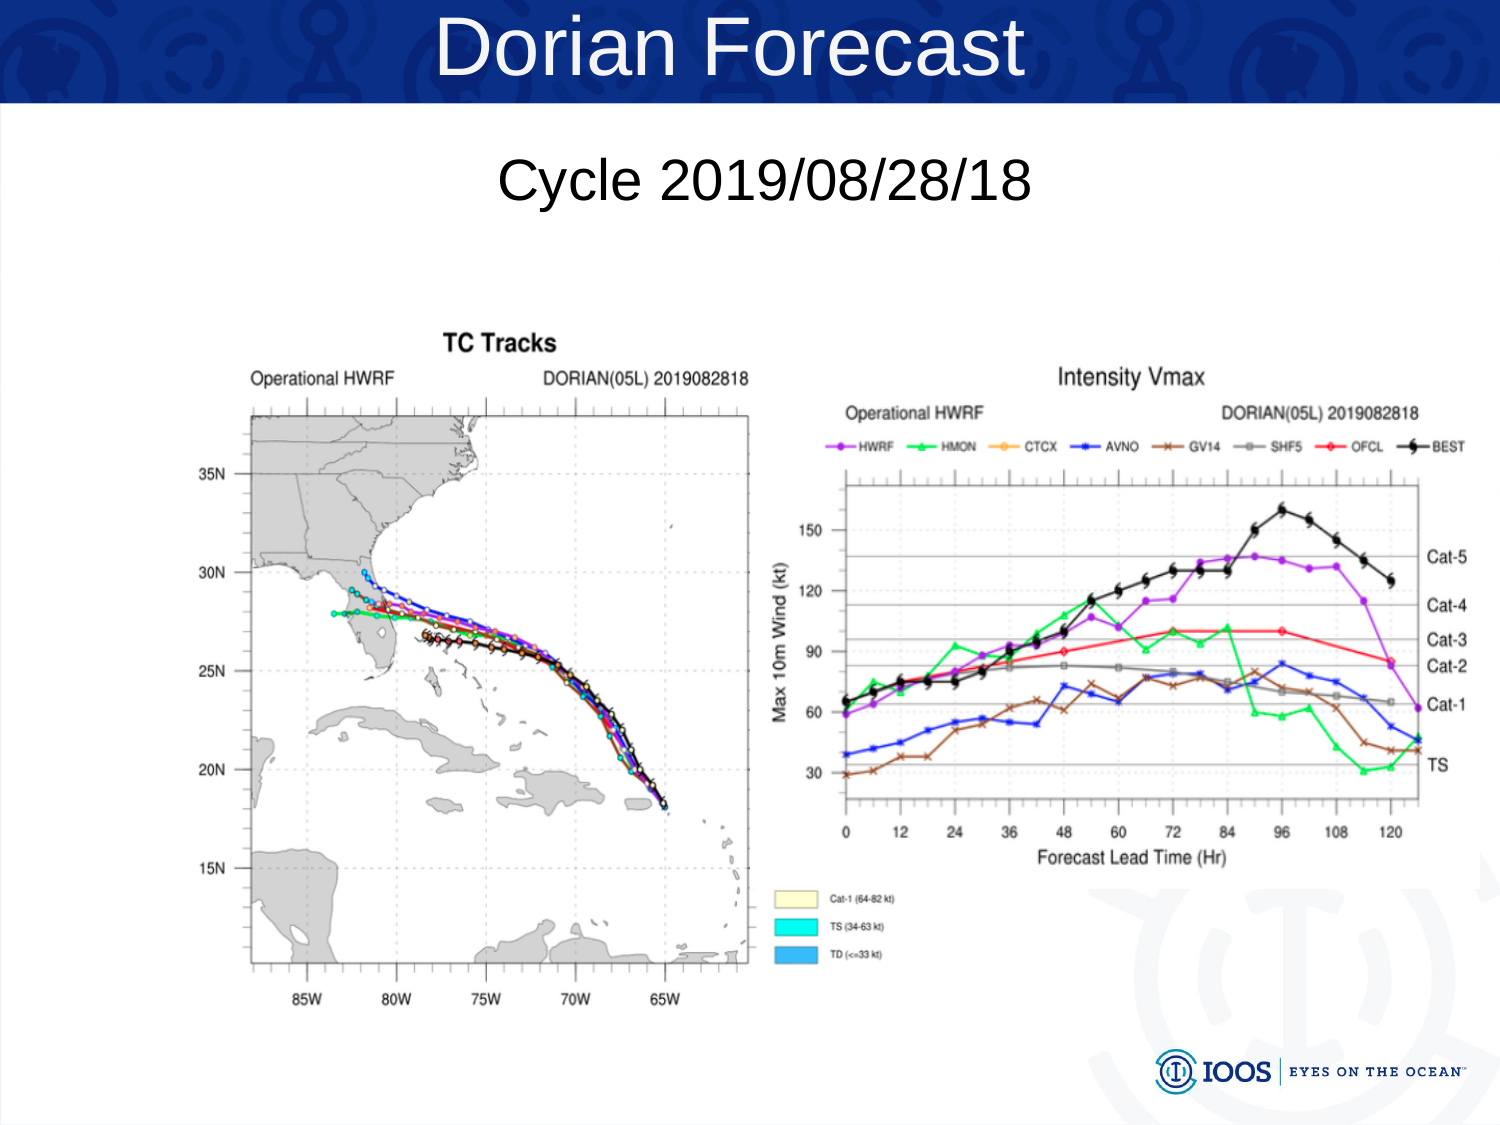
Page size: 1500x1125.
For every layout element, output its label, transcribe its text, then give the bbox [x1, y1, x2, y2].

picture [0, 0, 1500, 1125]
text_box Dorian Forecast [419, 0, 1081, 100]
text_box Cycle 2019/08/28/18 [482, 134, 1048, 220]
